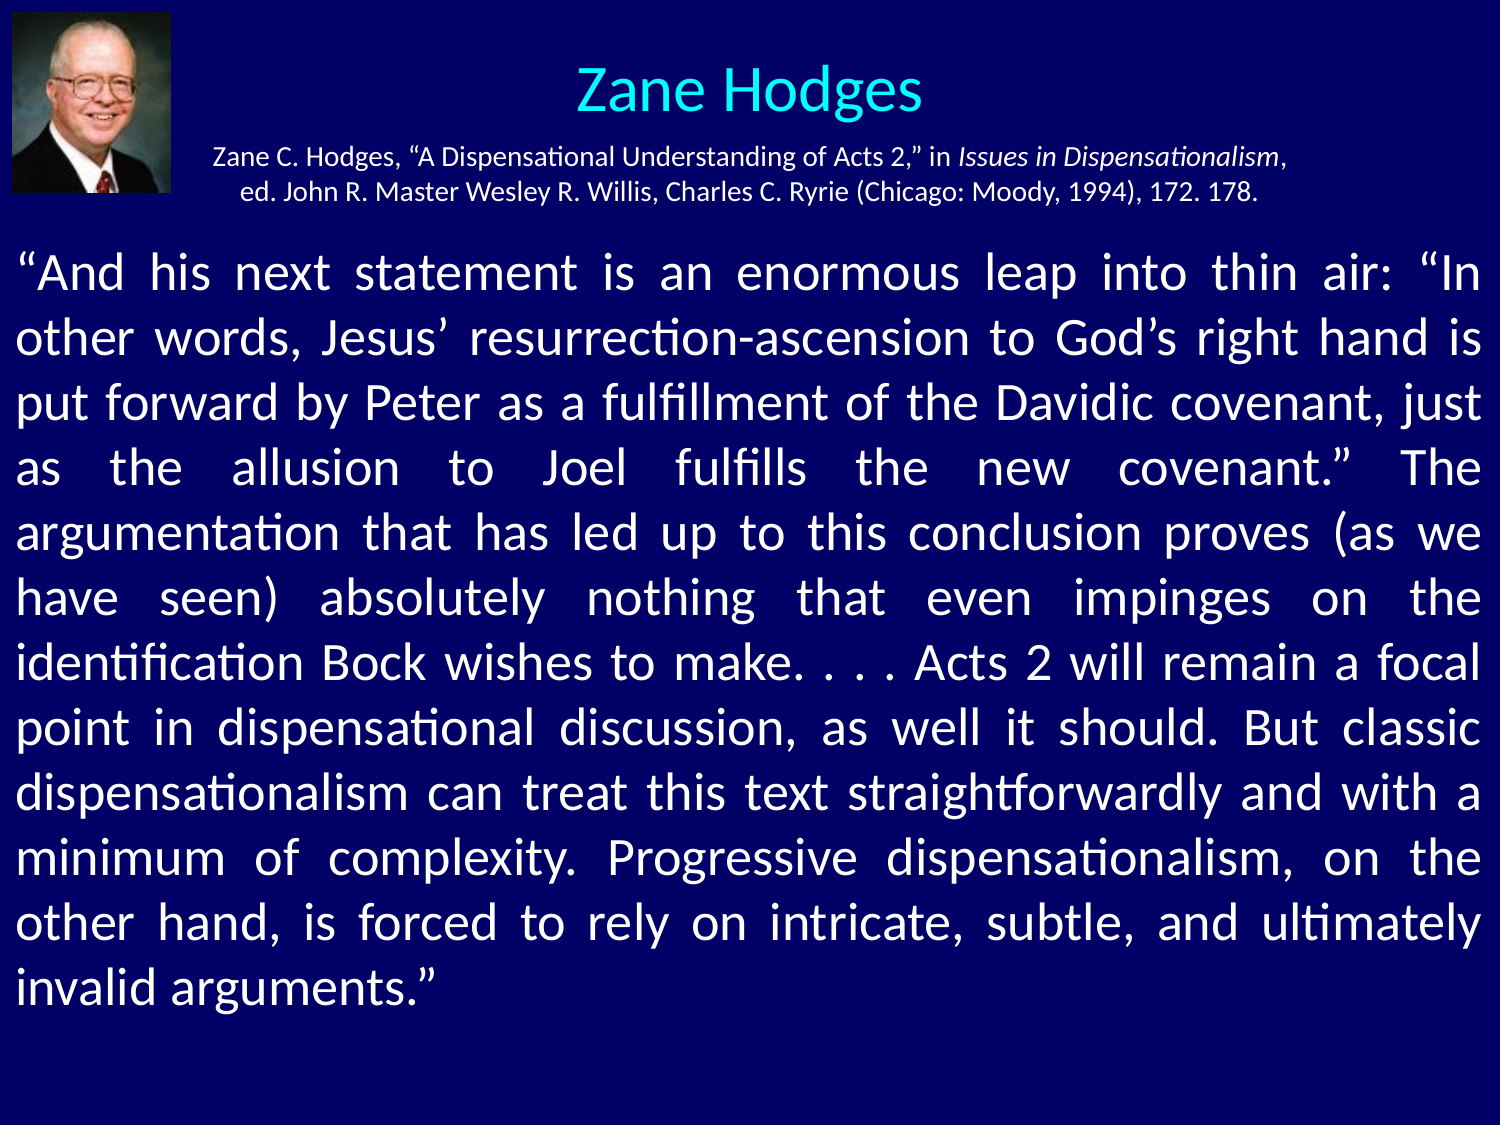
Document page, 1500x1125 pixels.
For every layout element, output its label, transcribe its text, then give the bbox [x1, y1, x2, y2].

picture [12, 12, 171, 193]
list “And his next statement is an enormous leap into thin air: “In other words, Jesus’ resurrection-ascension to God’s right hand is put forward by Peter as a fulfillment of the Davidic covenant, just as the allusion to Joel fulfills the new covenant.” The argumentation that has led up to this conclusion proves (as we have seen) absolutely nothing that even impinges on the identification Bock wishes to make. . . . Acts 2 will remain a focal point in dispensational discussion, as well it should. But classic dispensationalism can treat this text straightforwardly and with a minimum of complexity. Progressive dispensationalism, on the other hand, is forced to rely on intricate, subtle, and ultimately invalid arguments.” [0, 228, 1500, 1038]
text_box Zane Hodges Zane C. Hodges, “A Dispensational Understanding of Acts 2,” in Issues in Dispensationalism, ed. John R. Master Wesley R. Willis, Charles C. Ryrie (Chicago: Moody, 1994), 172. 178. [190, 37, 1309, 215]
